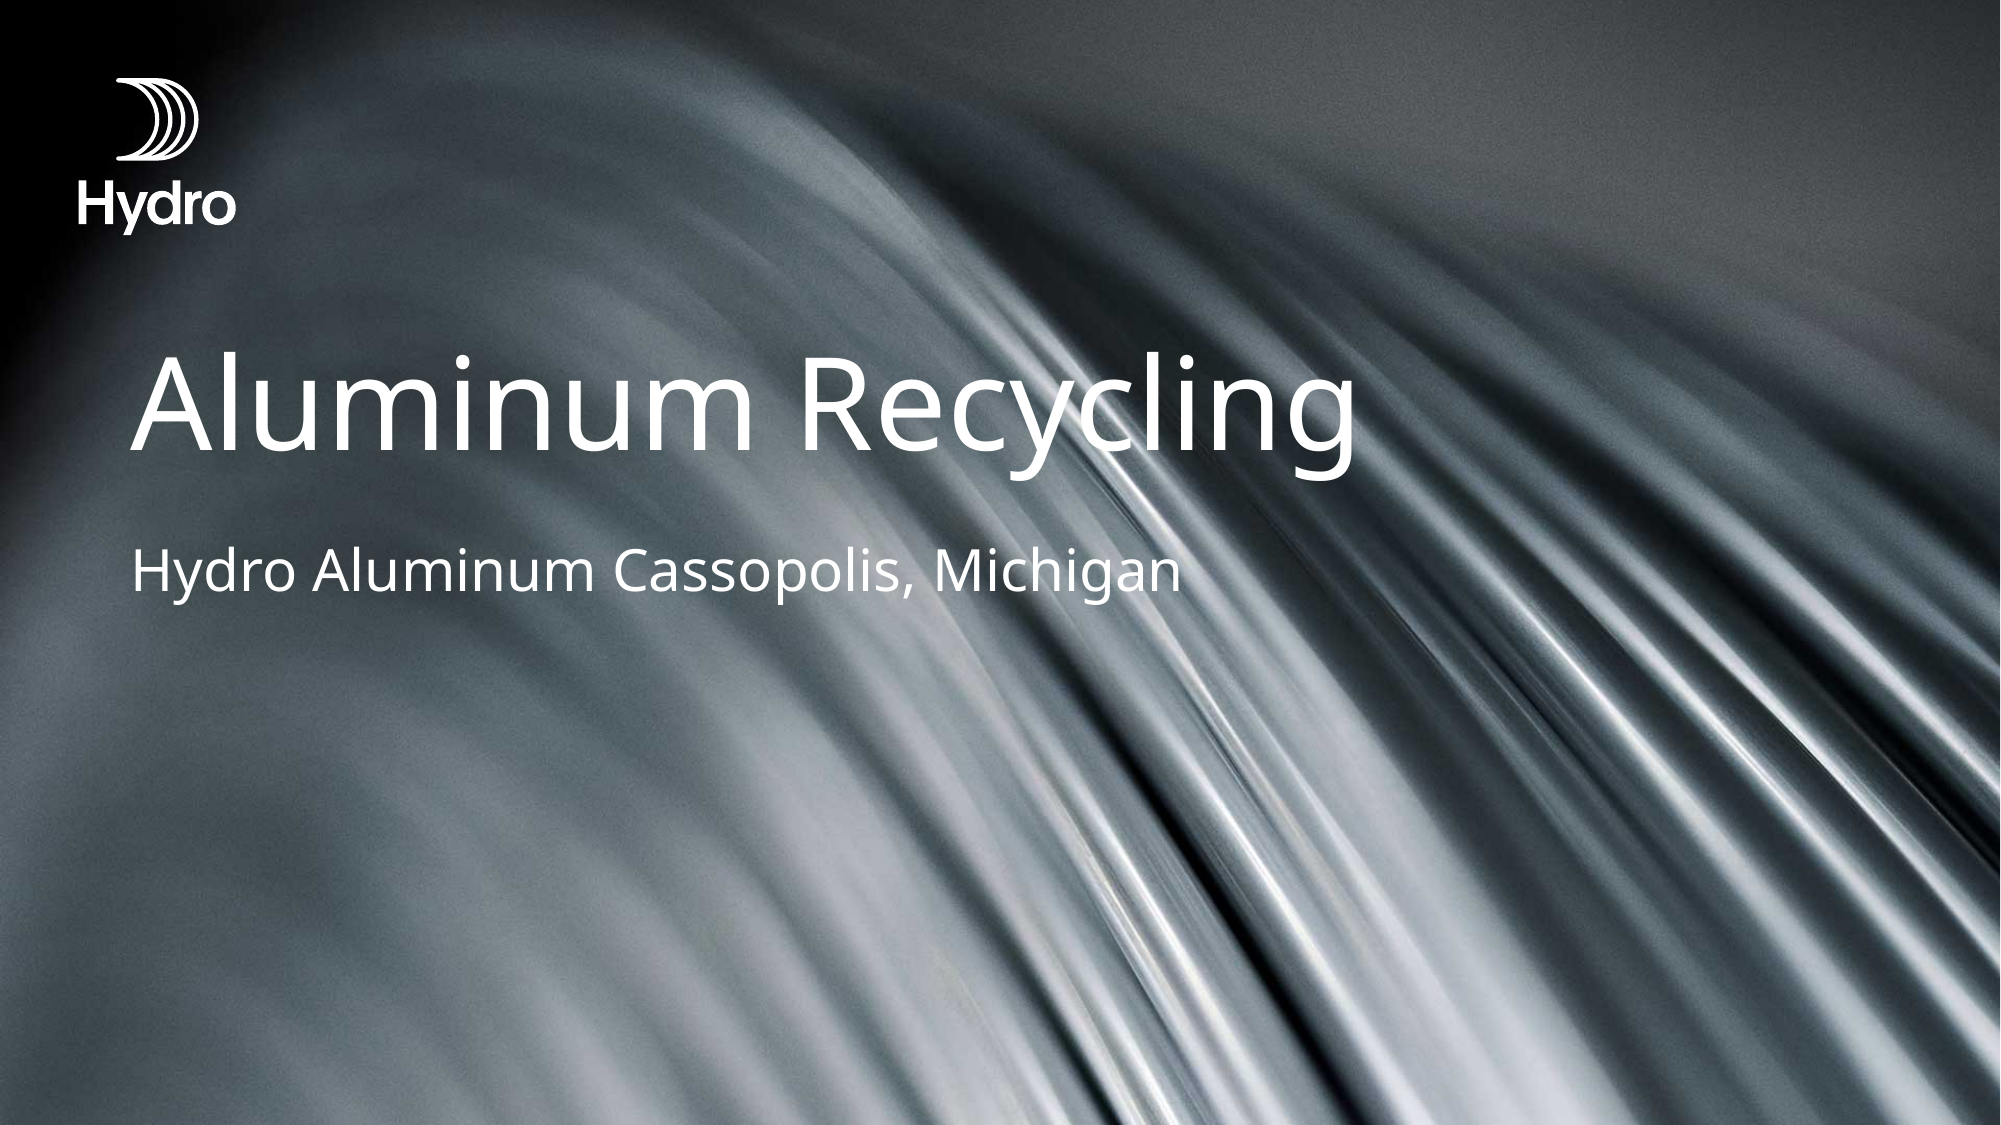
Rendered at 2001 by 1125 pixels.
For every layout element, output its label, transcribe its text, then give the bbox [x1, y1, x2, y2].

title Aluminum Recycling Hydro Aluminum Cassopolis, Michigan [130, 338, 1830, 685]
picture [0, 0, 2001, 1125]
